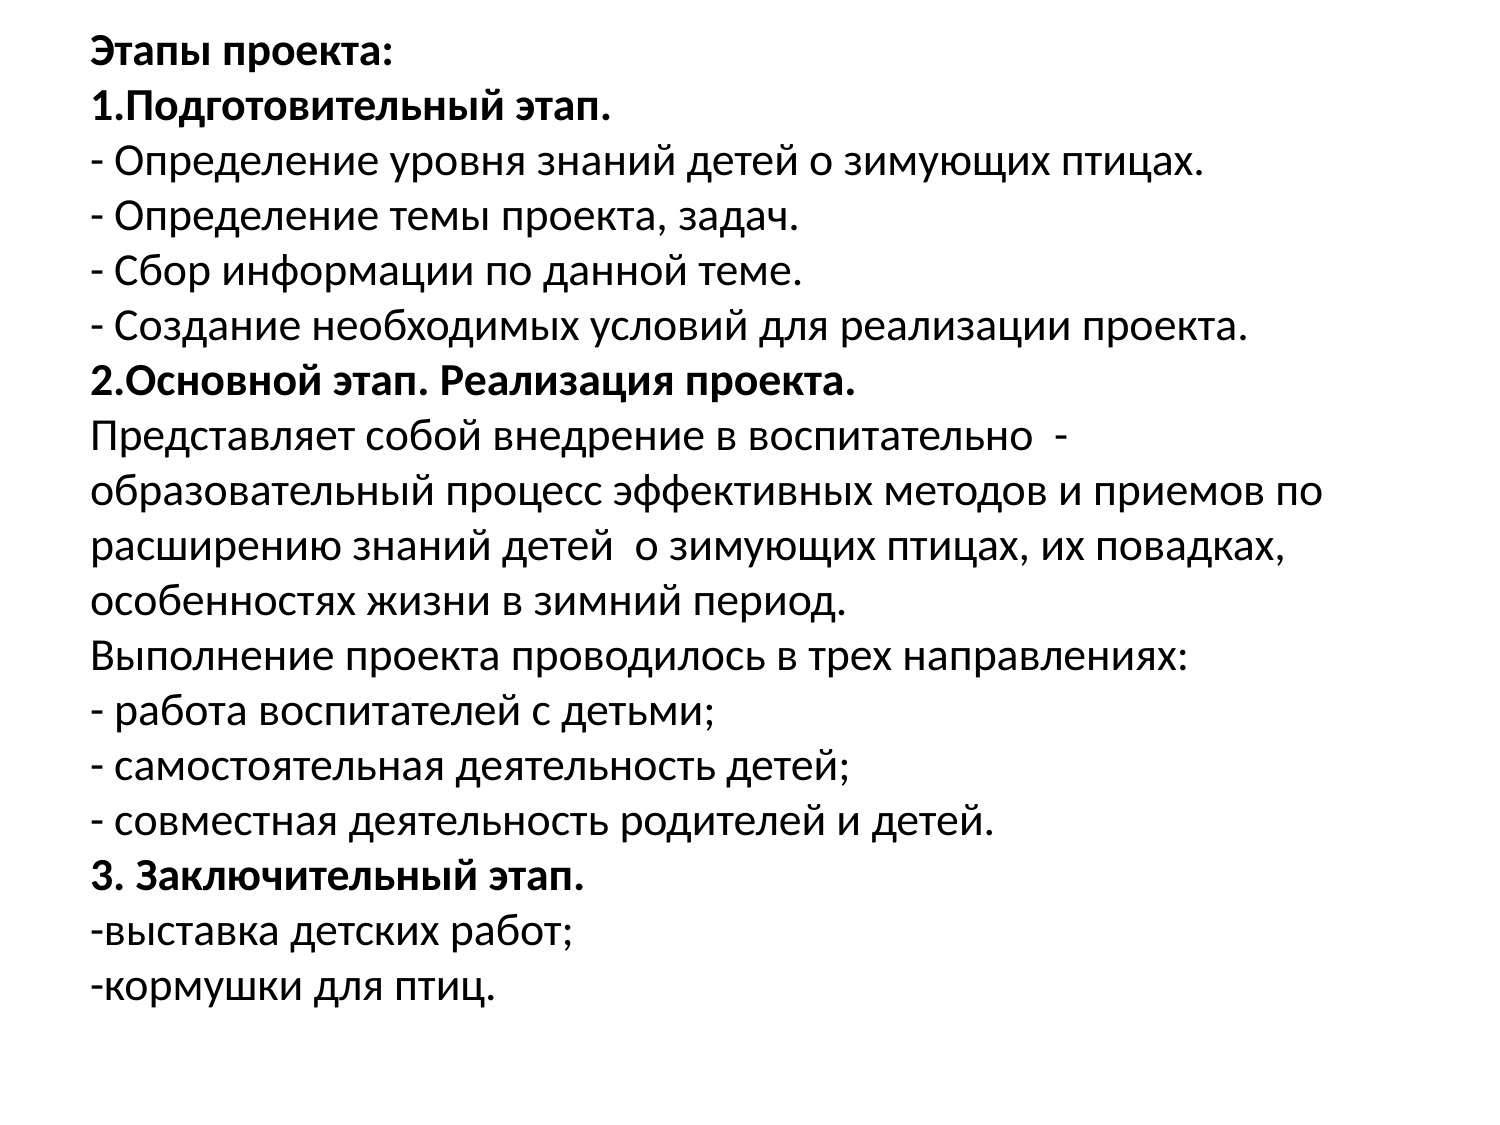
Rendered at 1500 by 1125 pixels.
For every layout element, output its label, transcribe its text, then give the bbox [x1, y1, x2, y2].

title Этапы проекта: 1.Подготовительный этап. - Определение уровня знаний детей о зимующих птицах. - Определение темы проекта, задач. - Сбор информации по данной теме. - Создание необходимых условий для реализации проекта. 2.Основной этап. Реализация проекта. Представляет собой внедрение в воспитательно - образовательный процесс эффективных методов и приемов по расширению знаний детей о зимующих птицах, их повадках, особенностях жизни в зимний период. Выполнение проекта проводилось в трех направлениях: - работа воспитателей с детьми; - самостоятельная деятельность детей; - совместная деятельность родителей и детей. 3. Заключительный этап. -выставка детских работ; -кормушки для птиц. [75, 45, 1425, 1055]
